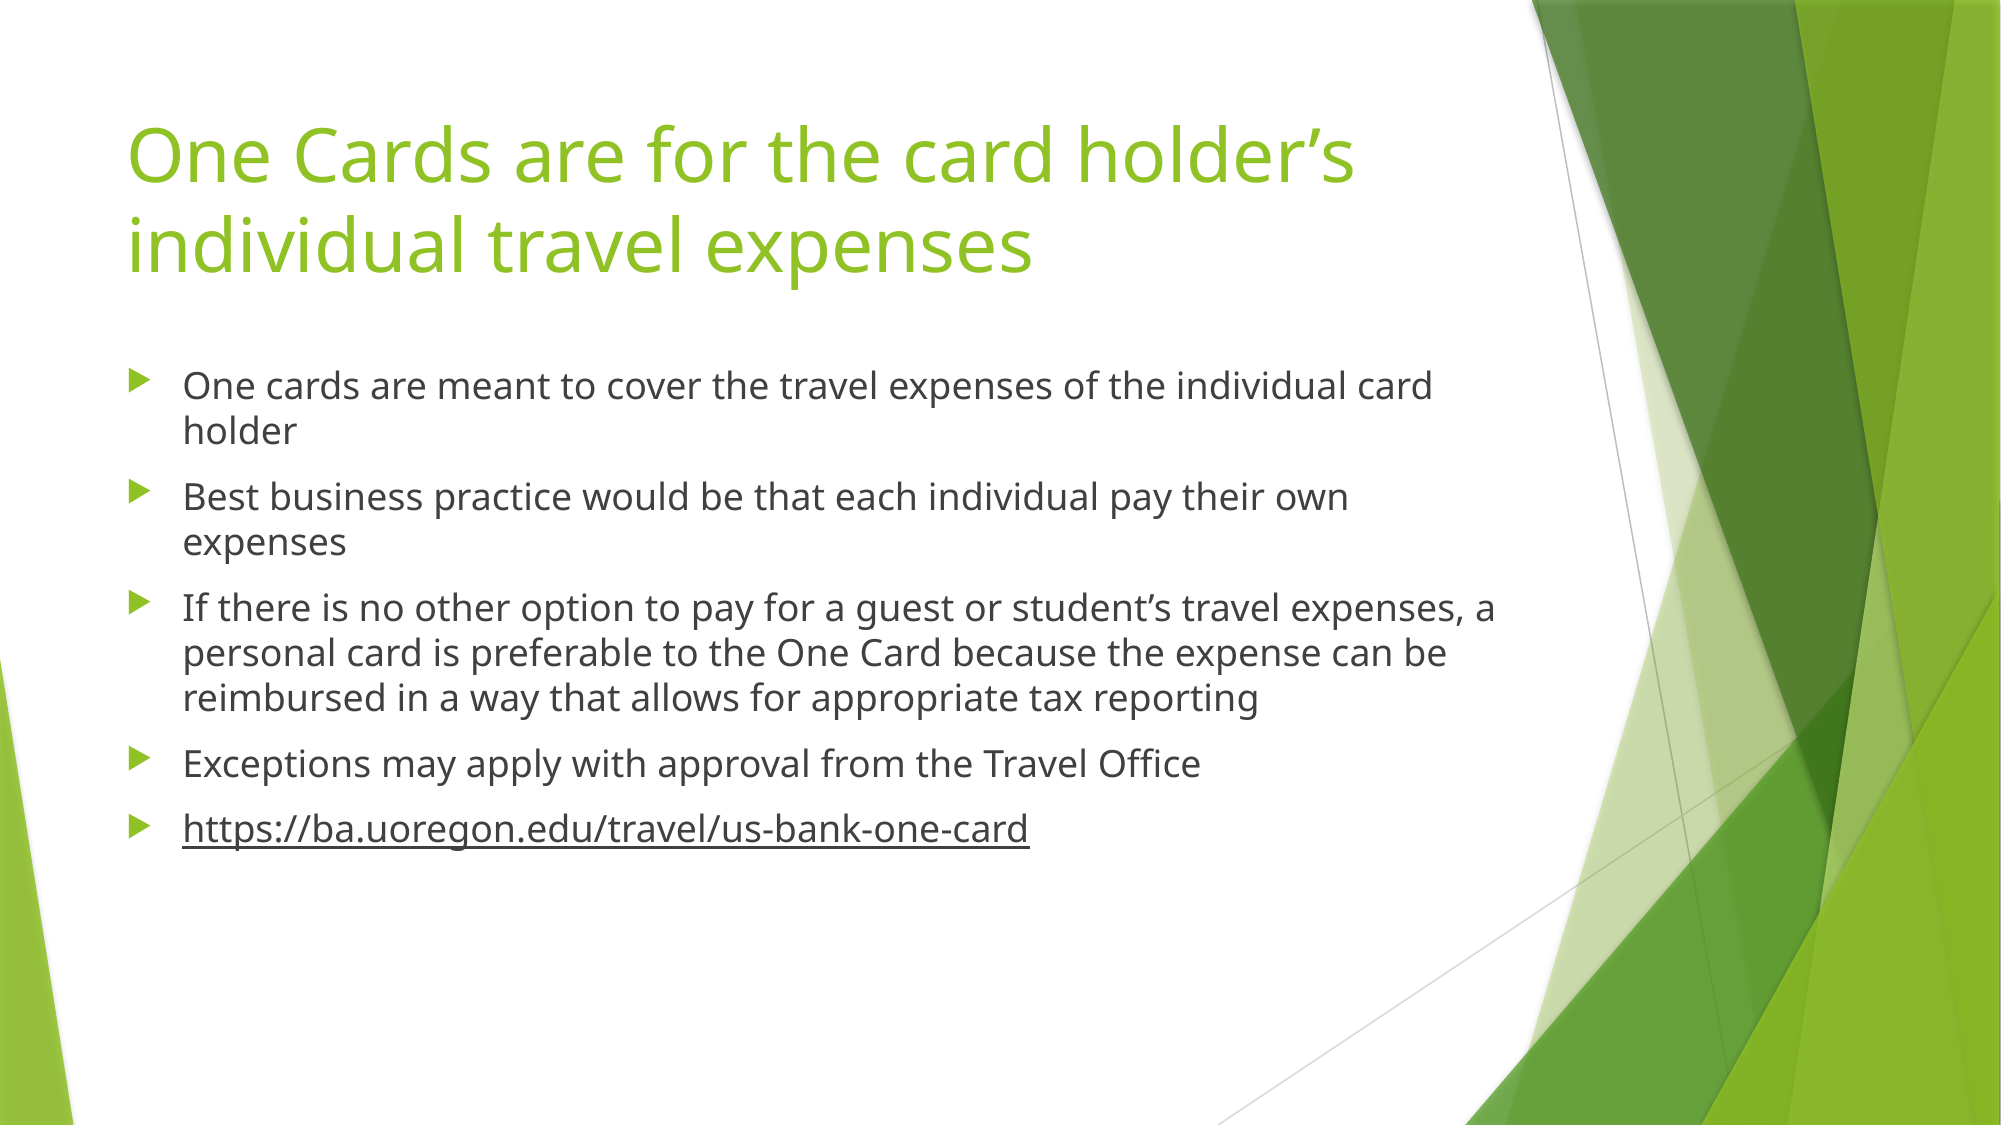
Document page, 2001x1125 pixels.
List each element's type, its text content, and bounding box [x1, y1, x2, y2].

title One Cards are for the card holder’s individual travel expenses [111, 99, 1522, 317]
list One cards are meant to cover the travel expenses of the individual card holder Best business practice would be that each individual pay their own expenses If there is no other option to pay for a guest or student’s travel expenses, a personal card is preferable to the One Card because the expense can be reimbursed in a way that allows for appropriate tax reporting Exceptions may apply with approval from the Travel Office https://ba.uoregon.edu/travel/us-bank-one-card [111, 354, 1522, 992]
